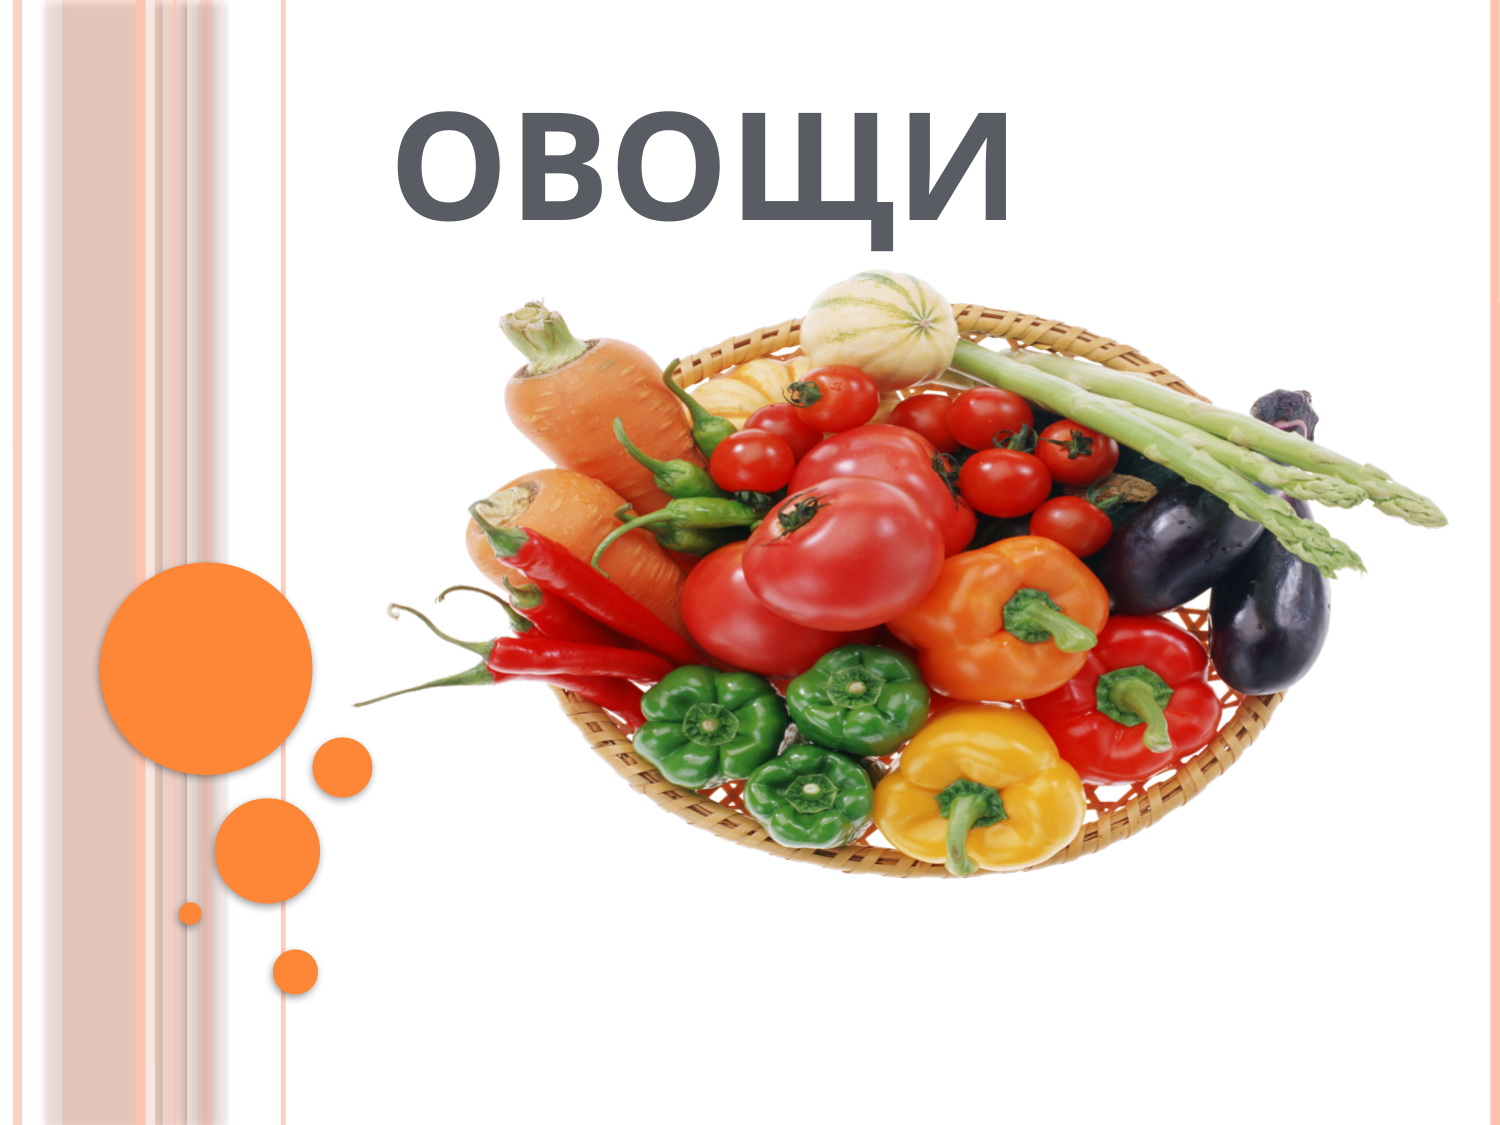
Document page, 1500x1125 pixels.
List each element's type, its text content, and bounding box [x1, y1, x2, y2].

picture [351, 268, 1449, 880]
title овощи [375, 46, 1388, 258]
